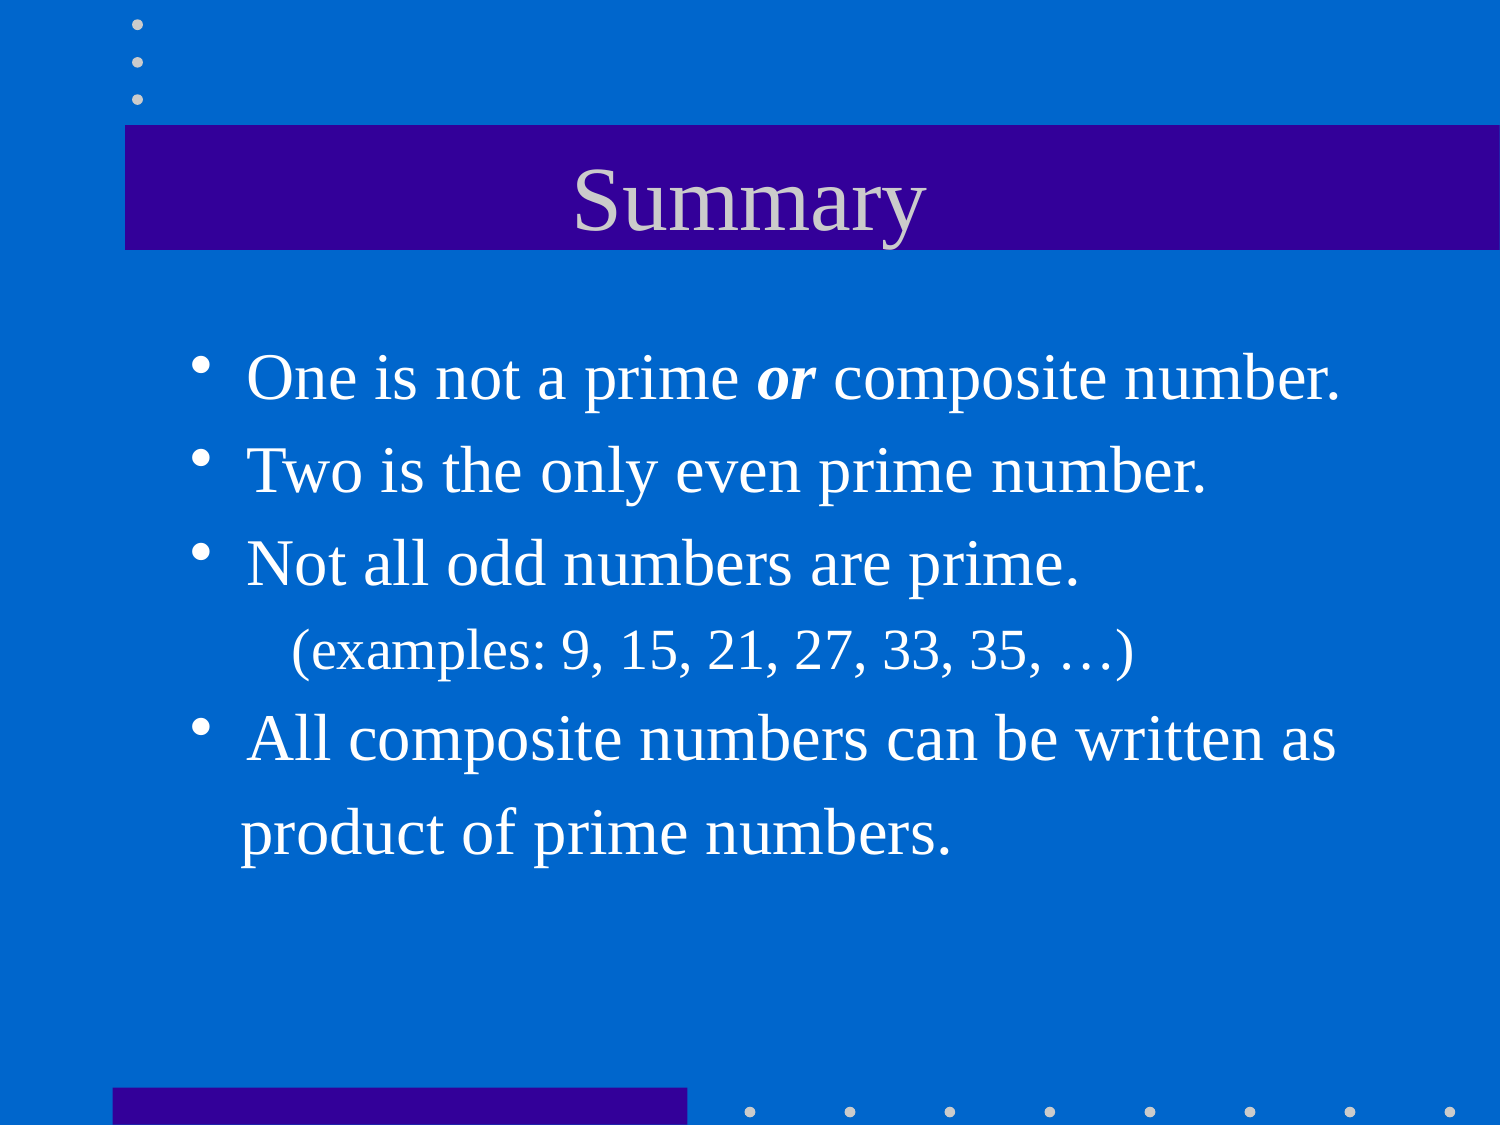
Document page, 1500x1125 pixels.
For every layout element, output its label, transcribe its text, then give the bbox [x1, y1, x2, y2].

list One is not a prime or composite number. Two is the only even prime number. Not all odd numbers are prime. (examples: 9, 15, 21, 27, 33, 35, …) All composite numbers can be written as product of prime numbers. [174, 324, 1450, 1000]
title Summary [112, 99, 1388, 288]
